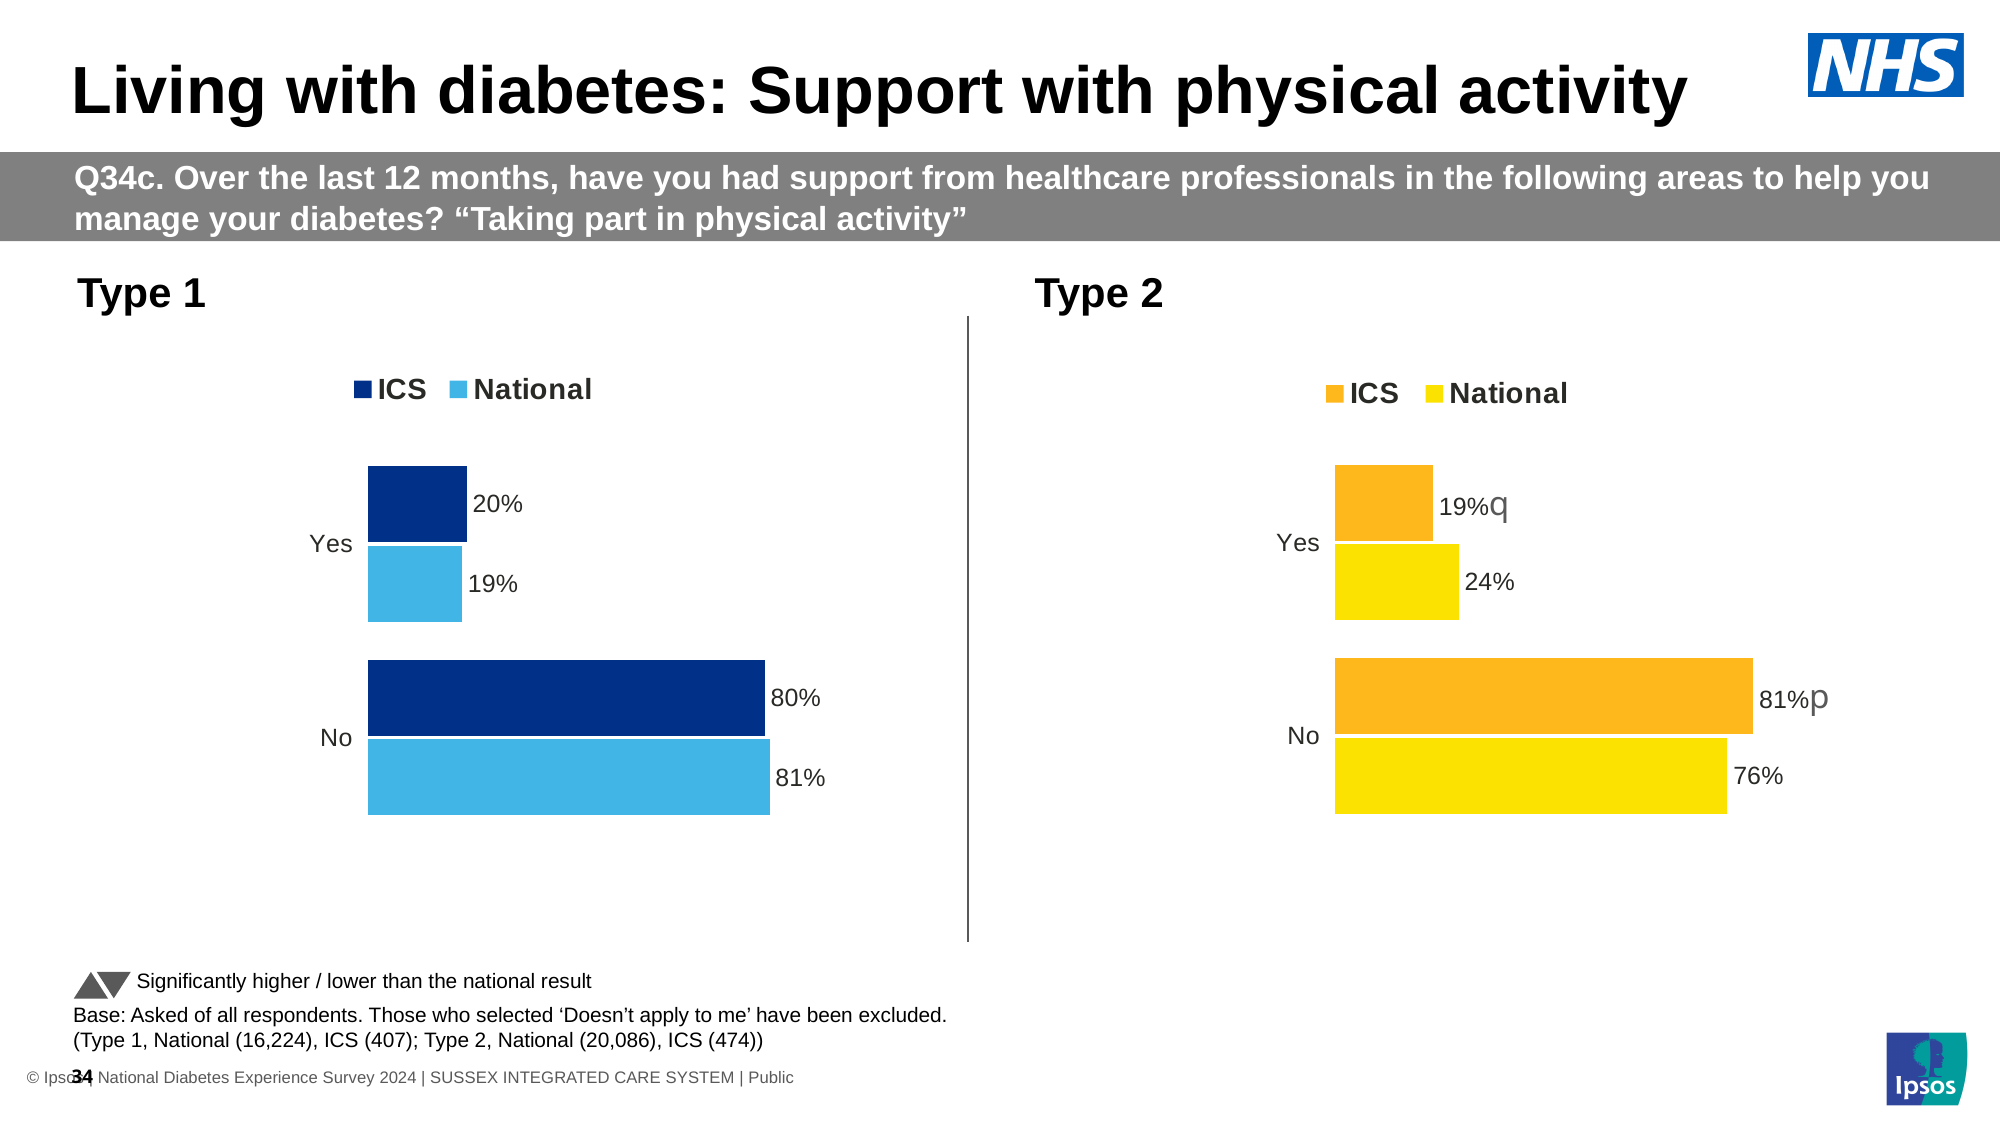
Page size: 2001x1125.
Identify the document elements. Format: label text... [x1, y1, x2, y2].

title Living with diabetes: Support with physical activity [71, 32, 1809, 124]
text_box Q34c. Over the last 12 months, have you had support from healthcare professionals in the following areas to help you manage your diabetes? “Taking part in physical activity” [0, 152, 2000, 242]
picture [1886, 1032, 1968, 1106]
chart [96, 355, 969, 855]
slide_number 34 [71, 1030, 122, 1090]
text_box Type 1 [0, 265, 319, 316]
text_box Base: Asked of all respondents. Those who selected ‘Doesn’t apply to me’ have been excluded. (Type 1, National (16,224), ICS (407); Type 2, National (20,086), ICS (474)) [73, 1001, 1886, 1052]
text_box [94, 970, 122, 1001]
chart [1053, 355, 1964, 855]
text_box Type 2 [922, 265, 1276, 316]
picture [1807, 33, 1964, 97]
text_box [71, 970, 110, 1000]
table_header Significantly higher / lower than the national result [122, 963, 648, 1001]
